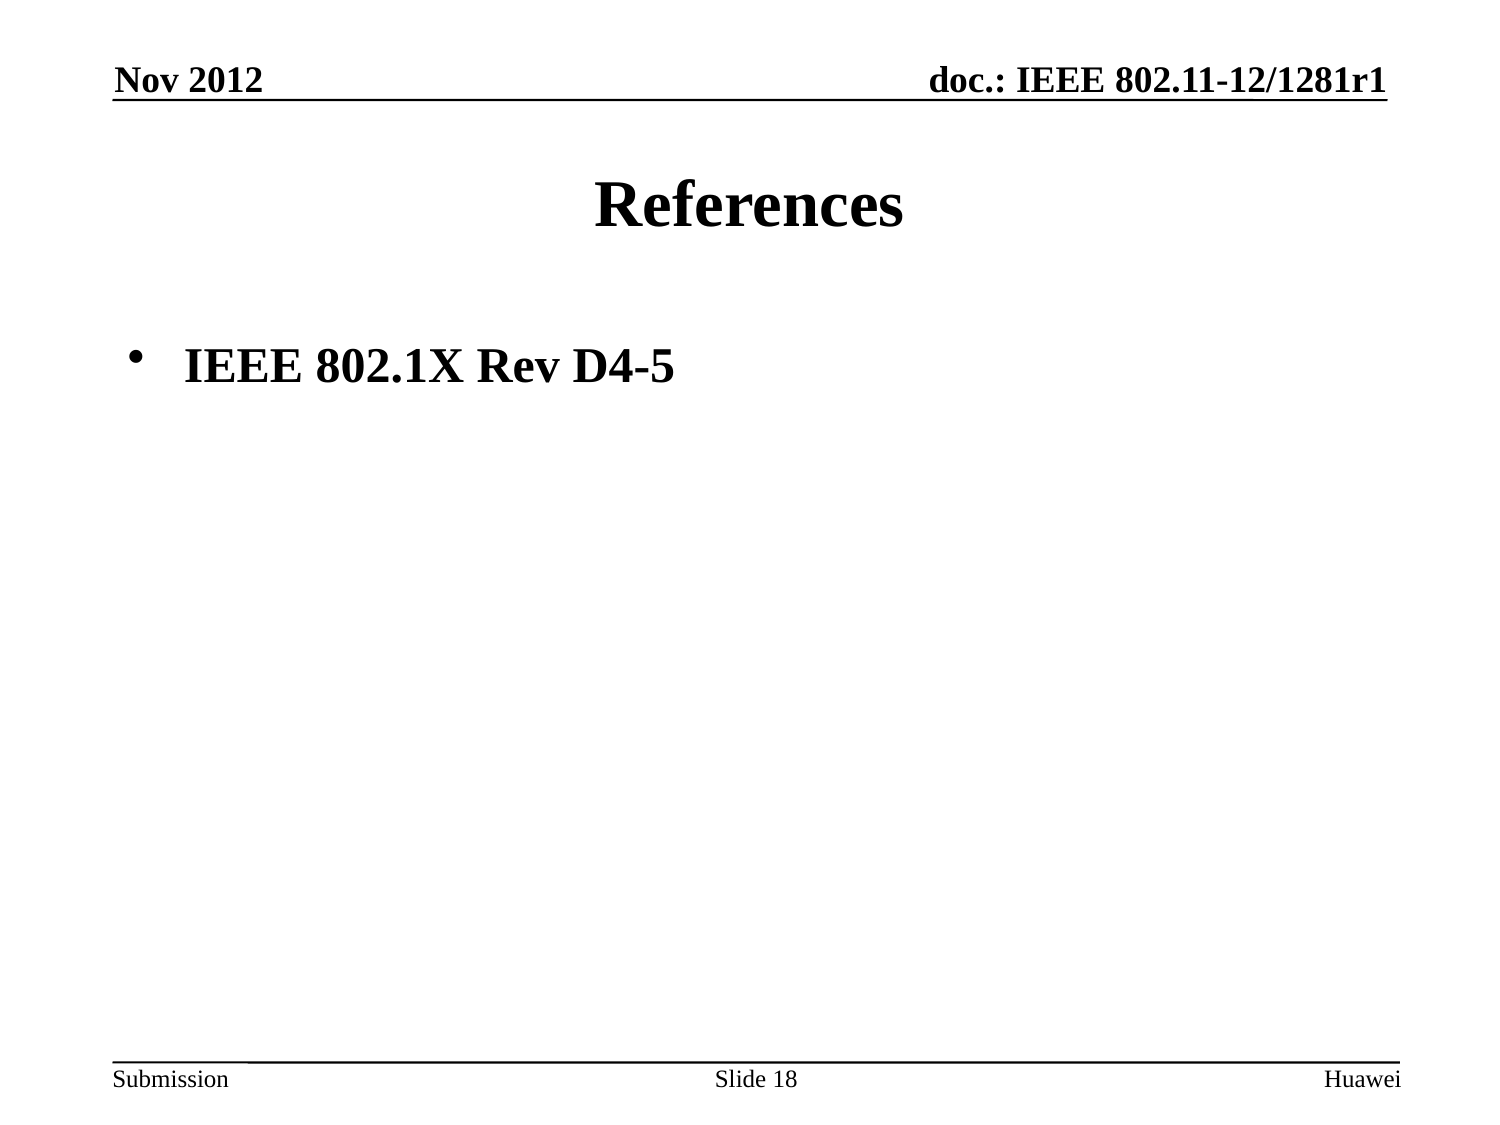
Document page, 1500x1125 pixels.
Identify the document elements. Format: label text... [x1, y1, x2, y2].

list IEEE 802.1X Rev D4-5 [112, 324, 1388, 1001]
slide_number Slide 18 [712, 1061, 800, 1093]
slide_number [114, 54, 265, 101]
footer Huawei [1322, 1061, 1402, 1093]
title References [112, 112, 1388, 288]
